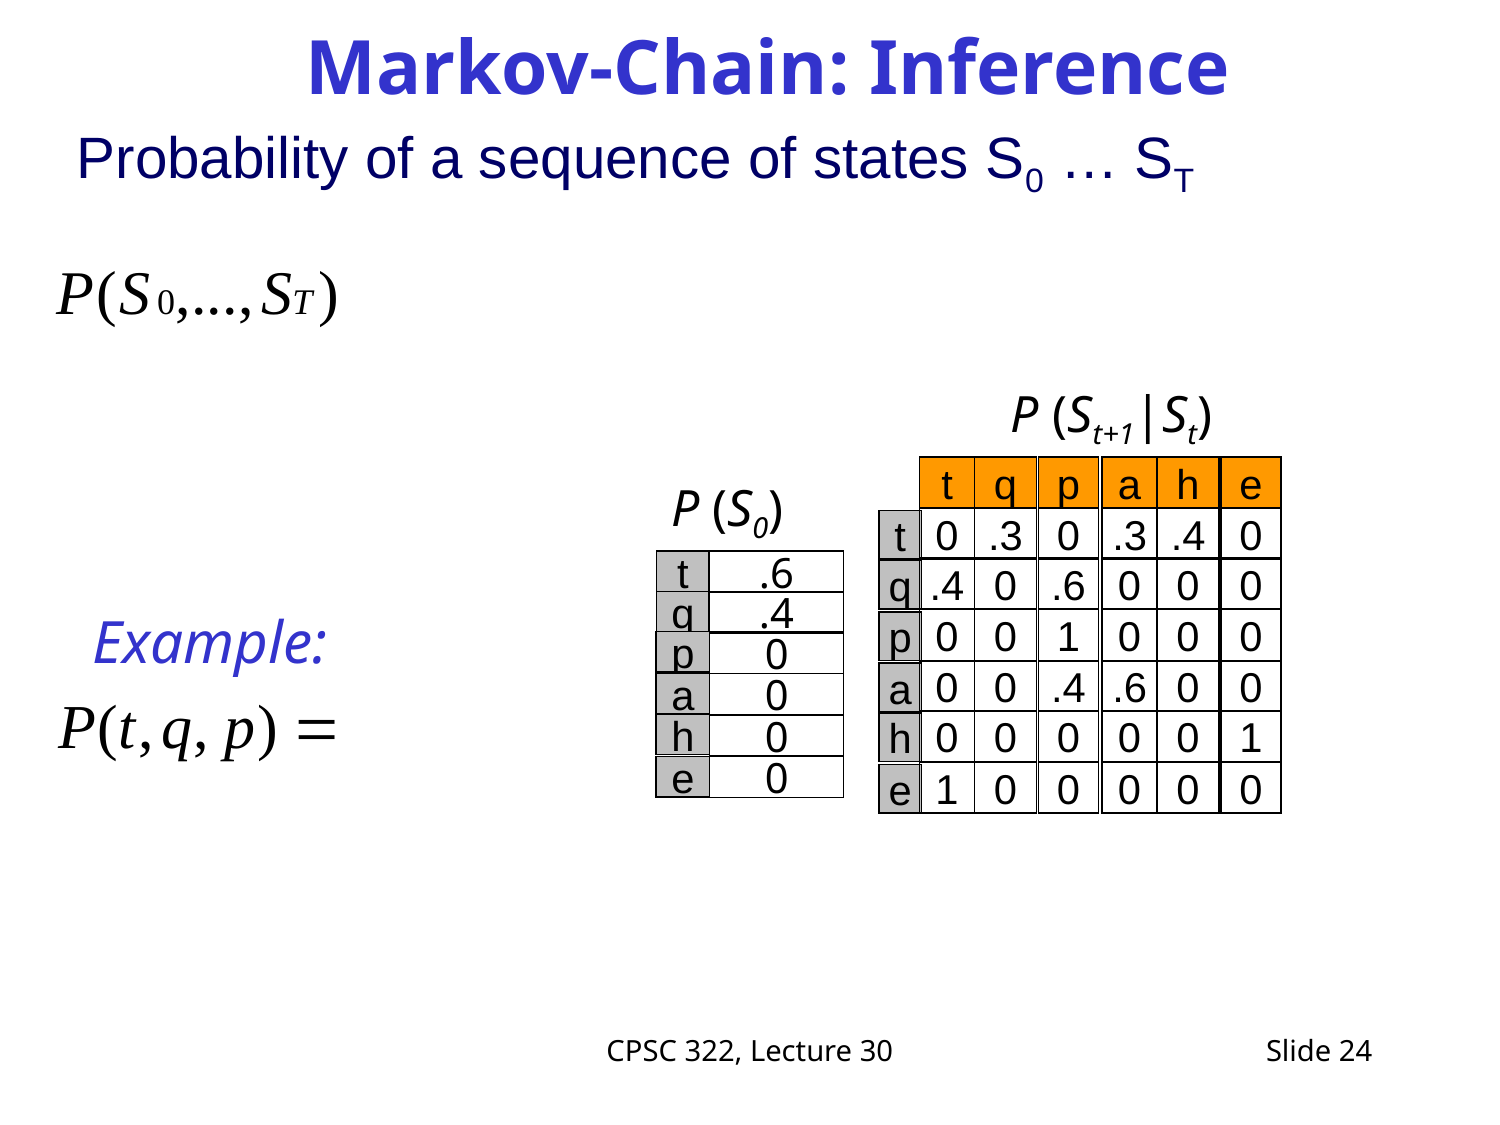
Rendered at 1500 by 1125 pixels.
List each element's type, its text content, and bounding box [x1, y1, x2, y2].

title Markov-Chain: Inference [128, 0, 1407, 130]
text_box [656, 550, 844, 798]
text_box P (St+1|St) [996, 374, 1250, 455]
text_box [878, 456, 1282, 814]
footer CPSC 322, Lecture 30 [512, 1024, 988, 1101]
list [45, 257, 350, 341]
text_box P (S0) [656, 468, 827, 549]
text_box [46, 691, 336, 775]
slide_number Slide 24 [1074, 1024, 1388, 1101]
text_box Example: [35, 597, 386, 698]
text_box Probability of a sequence of states S0 … ST [62, 112, 1209, 207]
